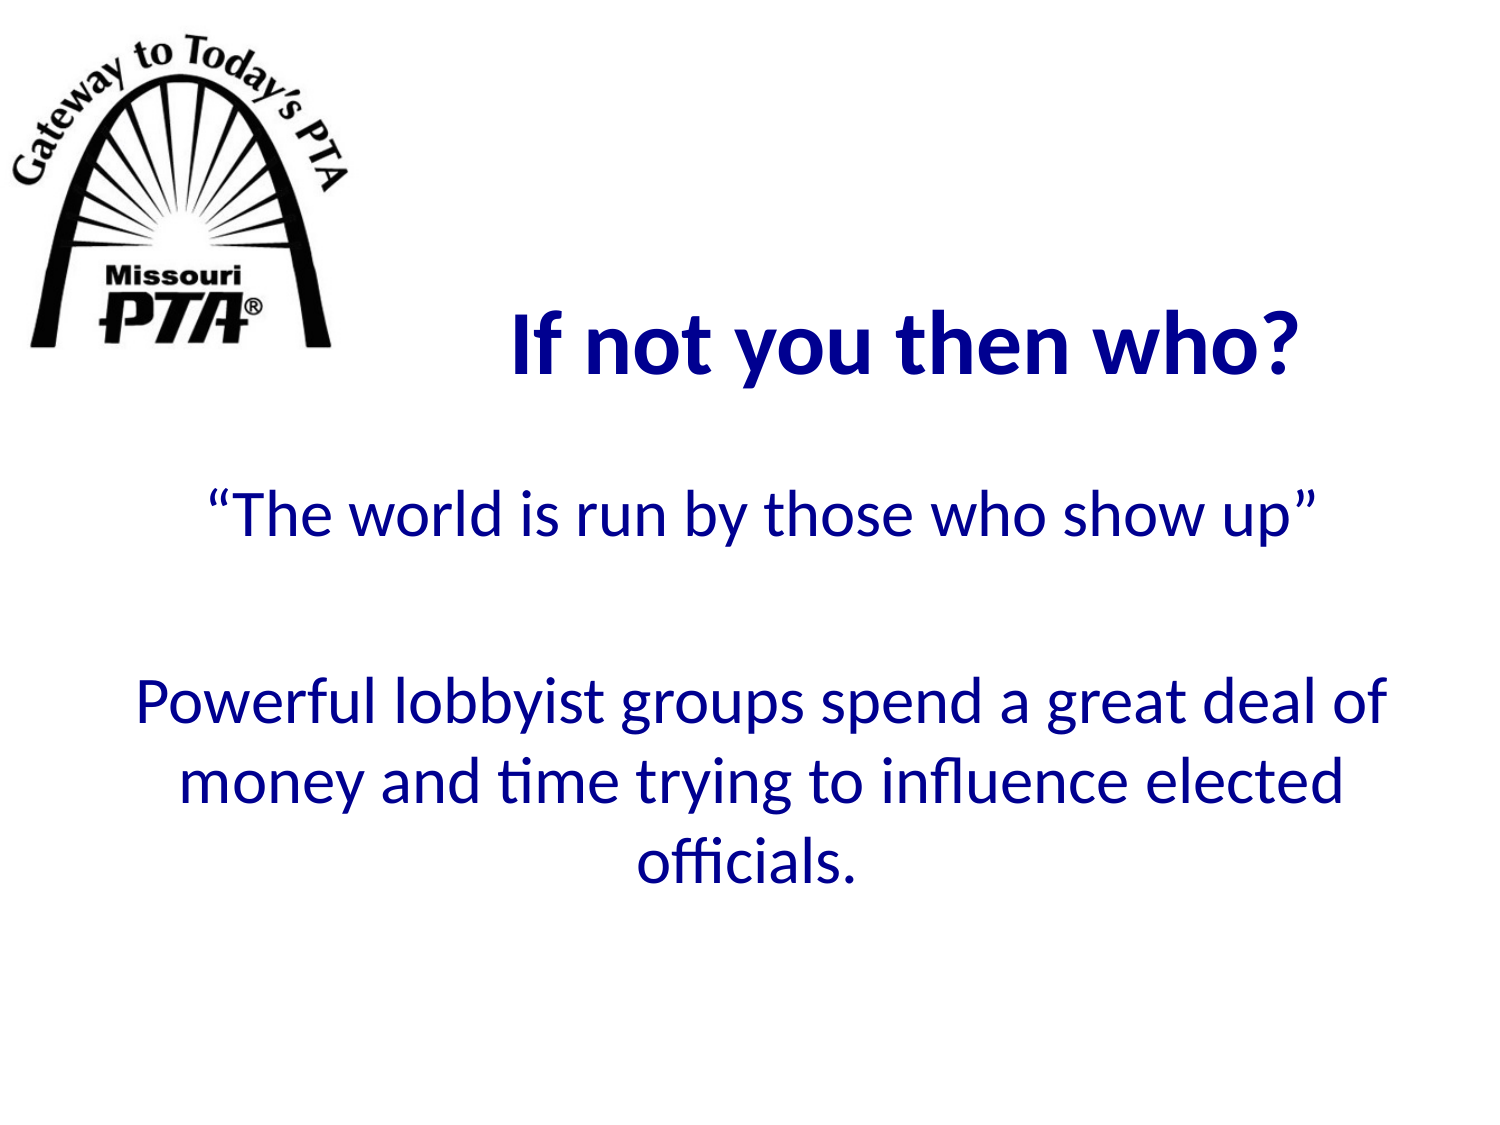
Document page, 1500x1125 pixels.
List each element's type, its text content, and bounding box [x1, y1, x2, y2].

list “The world is run by those who show up” Powerful lobbyist groups spend a great deal of money and time trying to influence elected officials. [75, 462, 1450, 1005]
picture [0, 0, 367, 363]
title If not you then who? [375, 237, 1438, 438]
